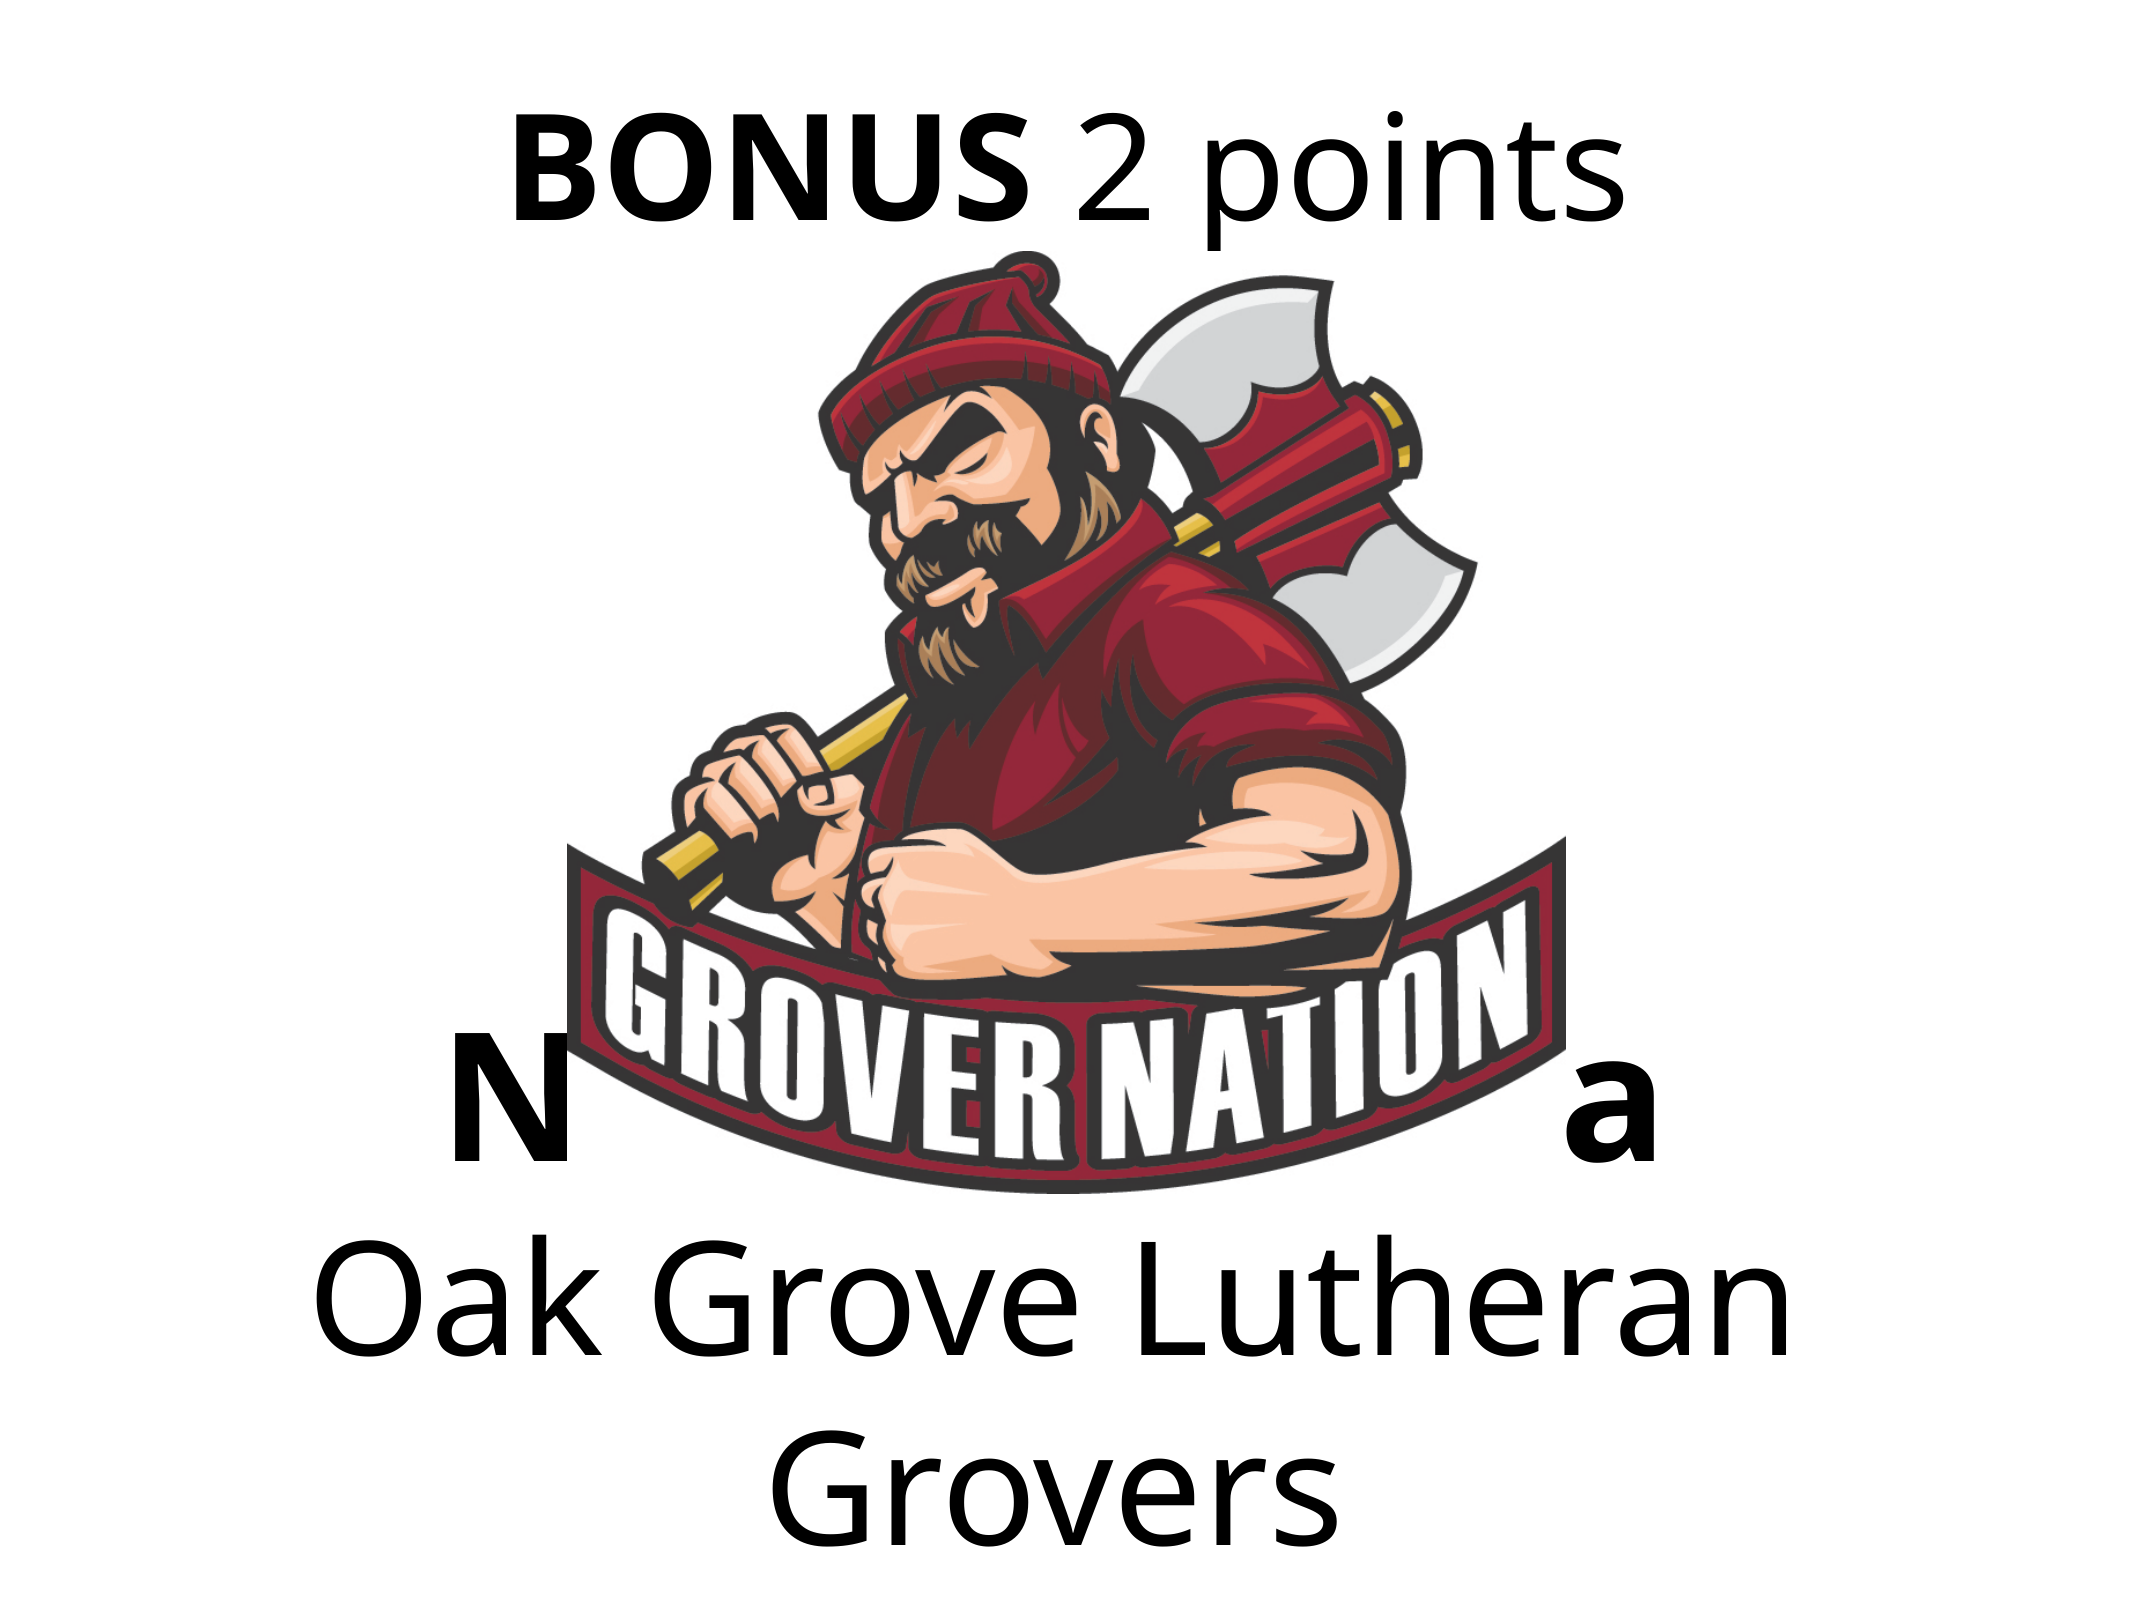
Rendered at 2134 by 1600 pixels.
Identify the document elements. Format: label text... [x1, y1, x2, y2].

picture [567, 251, 1566, 1195]
text_box North Dakota Oak Grove Lutheran Grovers [0, 982, 2109, 1577]
text_box BONUS 2 points [503, 72, 1631, 250]
